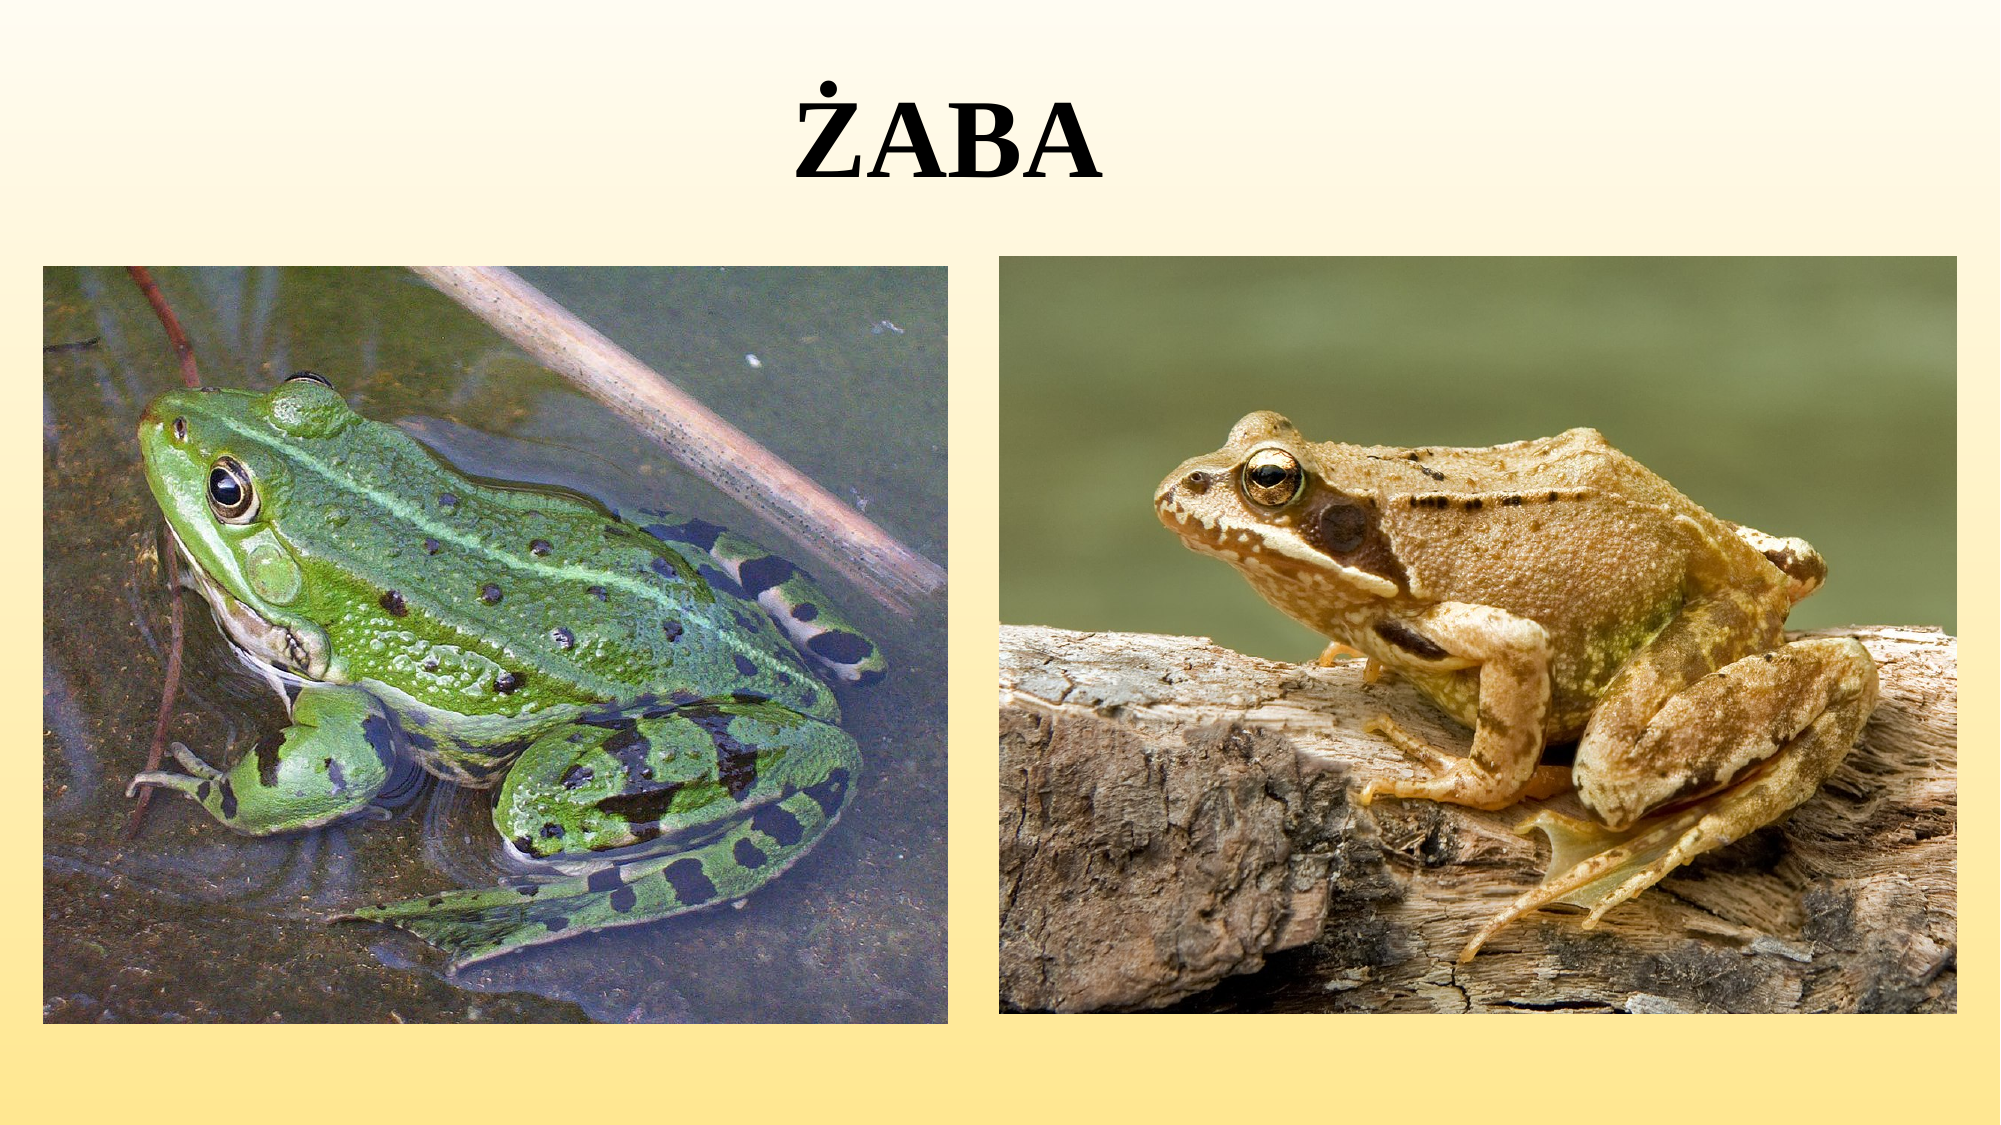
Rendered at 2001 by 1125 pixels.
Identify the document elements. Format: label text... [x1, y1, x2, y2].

title ŻABA [85, 73, 1811, 210]
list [999, 256, 1957, 1014]
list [43, 266, 948, 1024]
